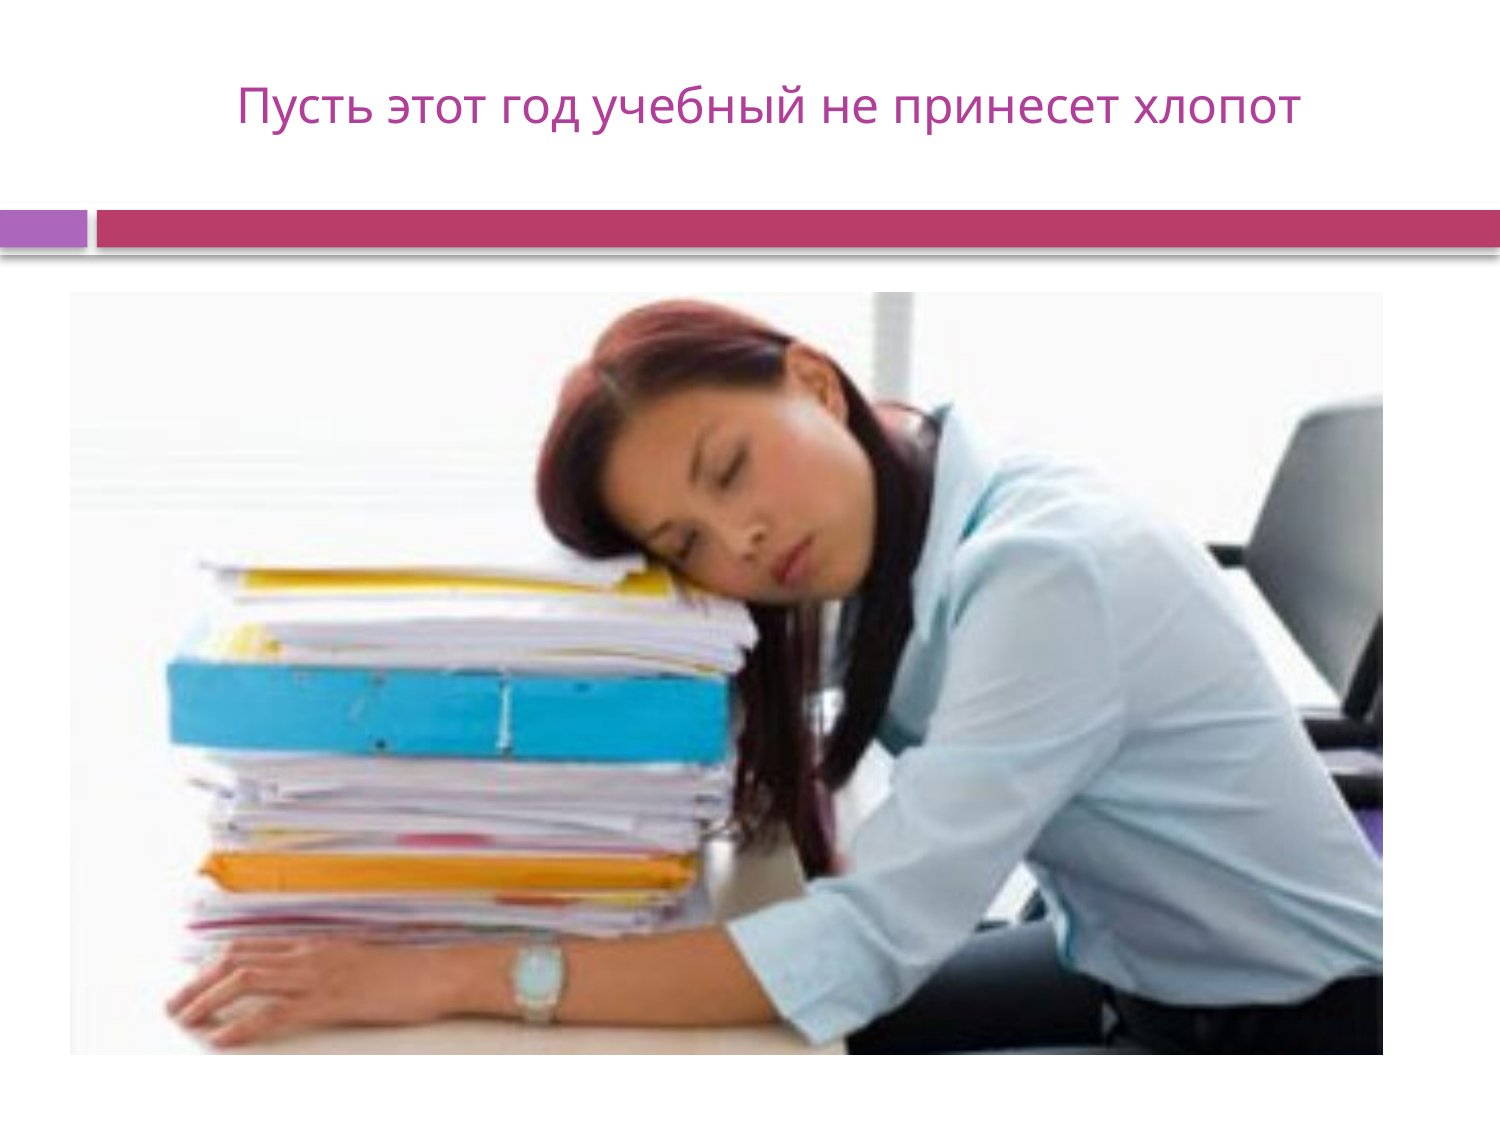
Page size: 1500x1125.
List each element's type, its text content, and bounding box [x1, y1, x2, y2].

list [70, 292, 1384, 1055]
title Пусть этот год учебный не принесет хлопот [100, 66, 1438, 200]
